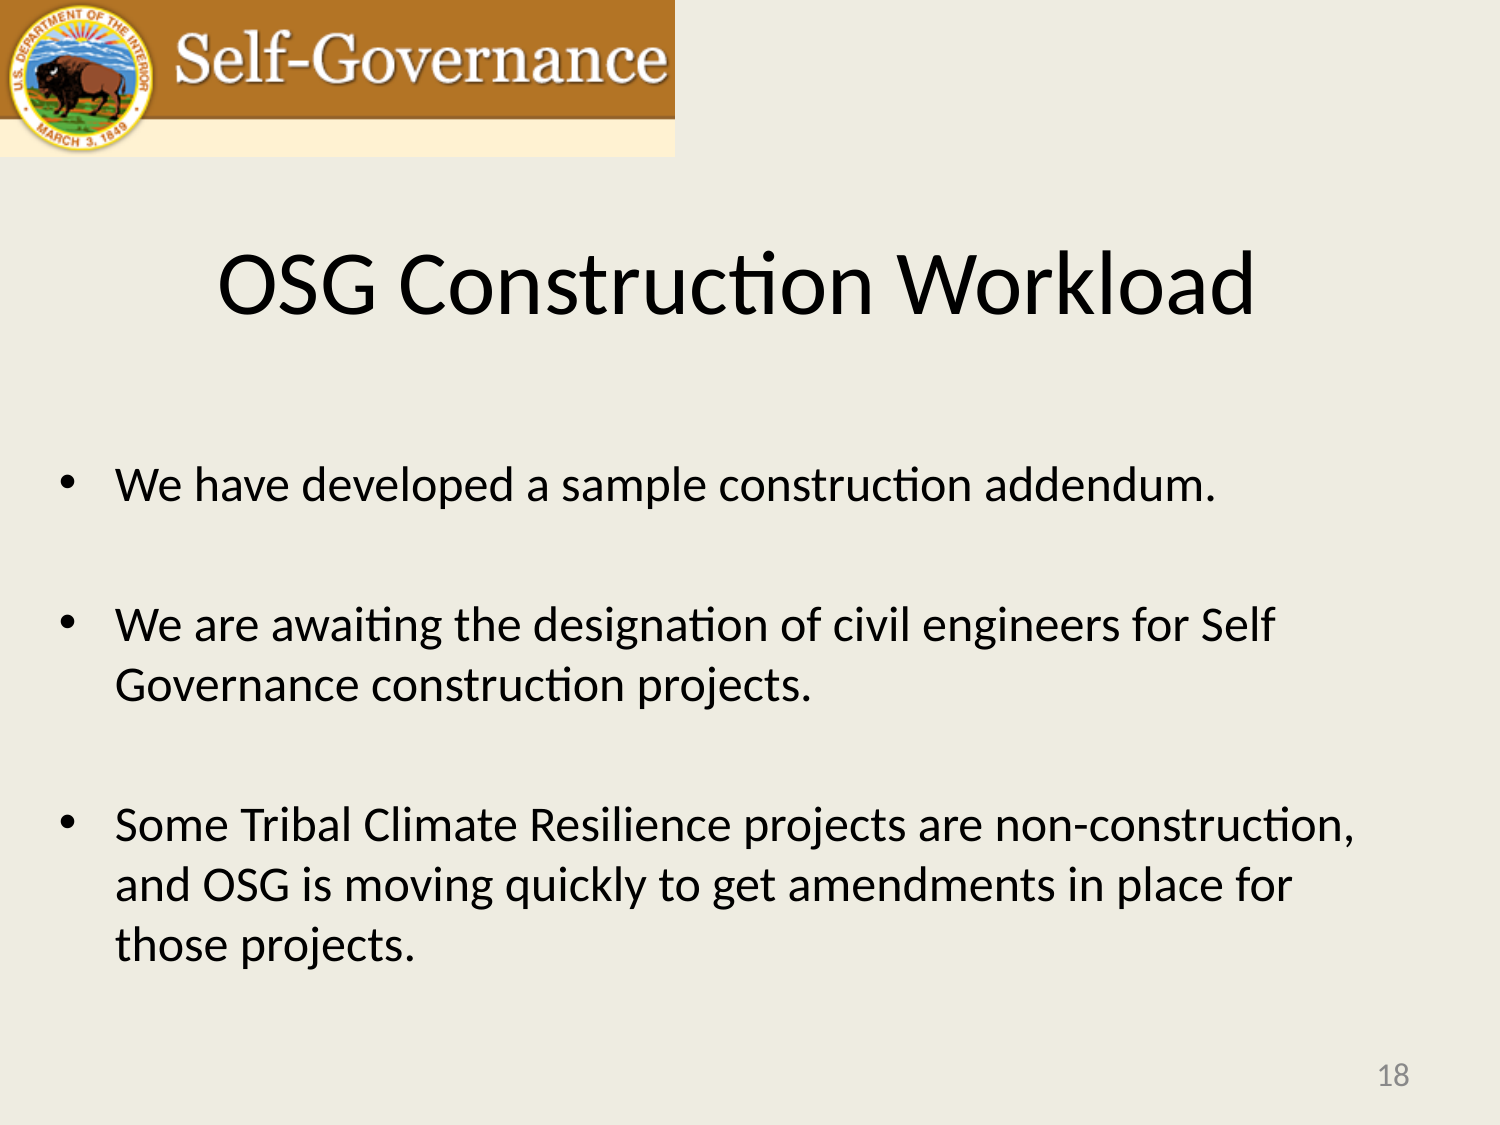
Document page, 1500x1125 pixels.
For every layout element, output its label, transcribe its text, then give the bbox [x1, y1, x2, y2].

list We have developed a sample construction addendum. We are awaiting the designation of civil engineers for Self Governance construction projects. Some Tribal Climate Resilience projects are non-construction, and OSG is moving quickly to get amendments in place for those projects. [43, 444, 1425, 1125]
title OSG Construction Workload [73, 211, 1424, 345]
slide_number 18 [1074, 1042, 1425, 1103]
picture [0, 0, 676, 157]
